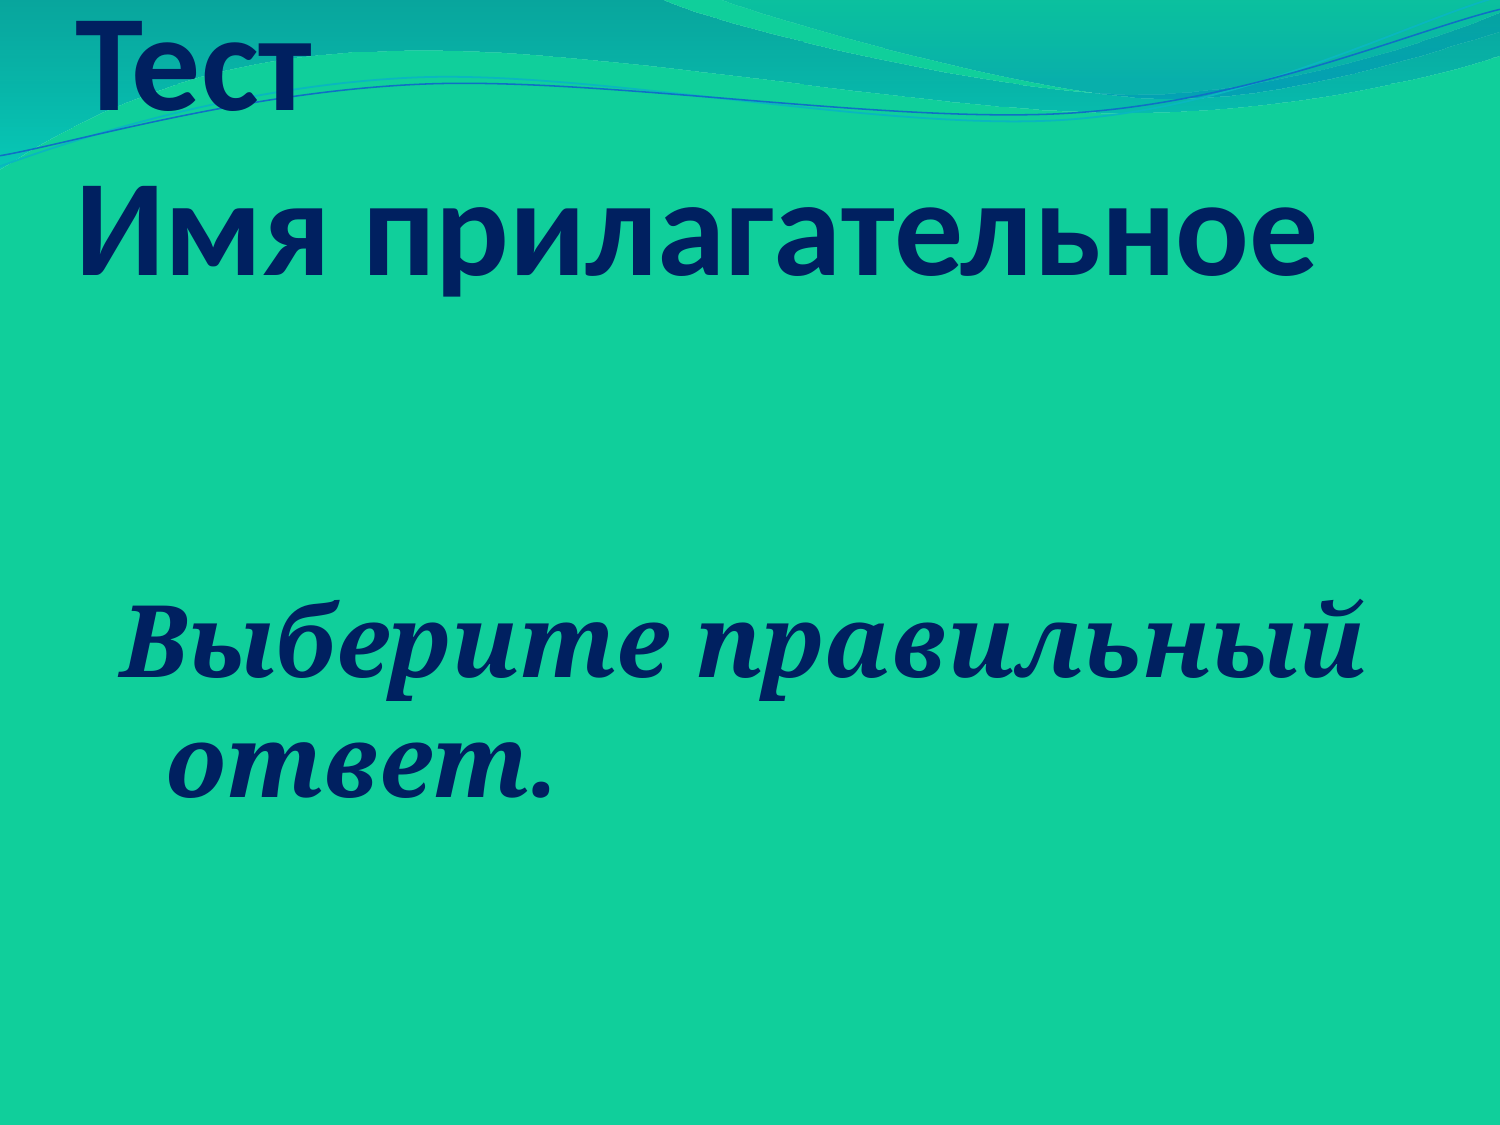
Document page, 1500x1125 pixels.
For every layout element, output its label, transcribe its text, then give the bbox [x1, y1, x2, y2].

list Выберите правильный ответ. [105, 257, 1456, 1001]
title Тест Имя прилагательное [75, 115, 1425, 303]
